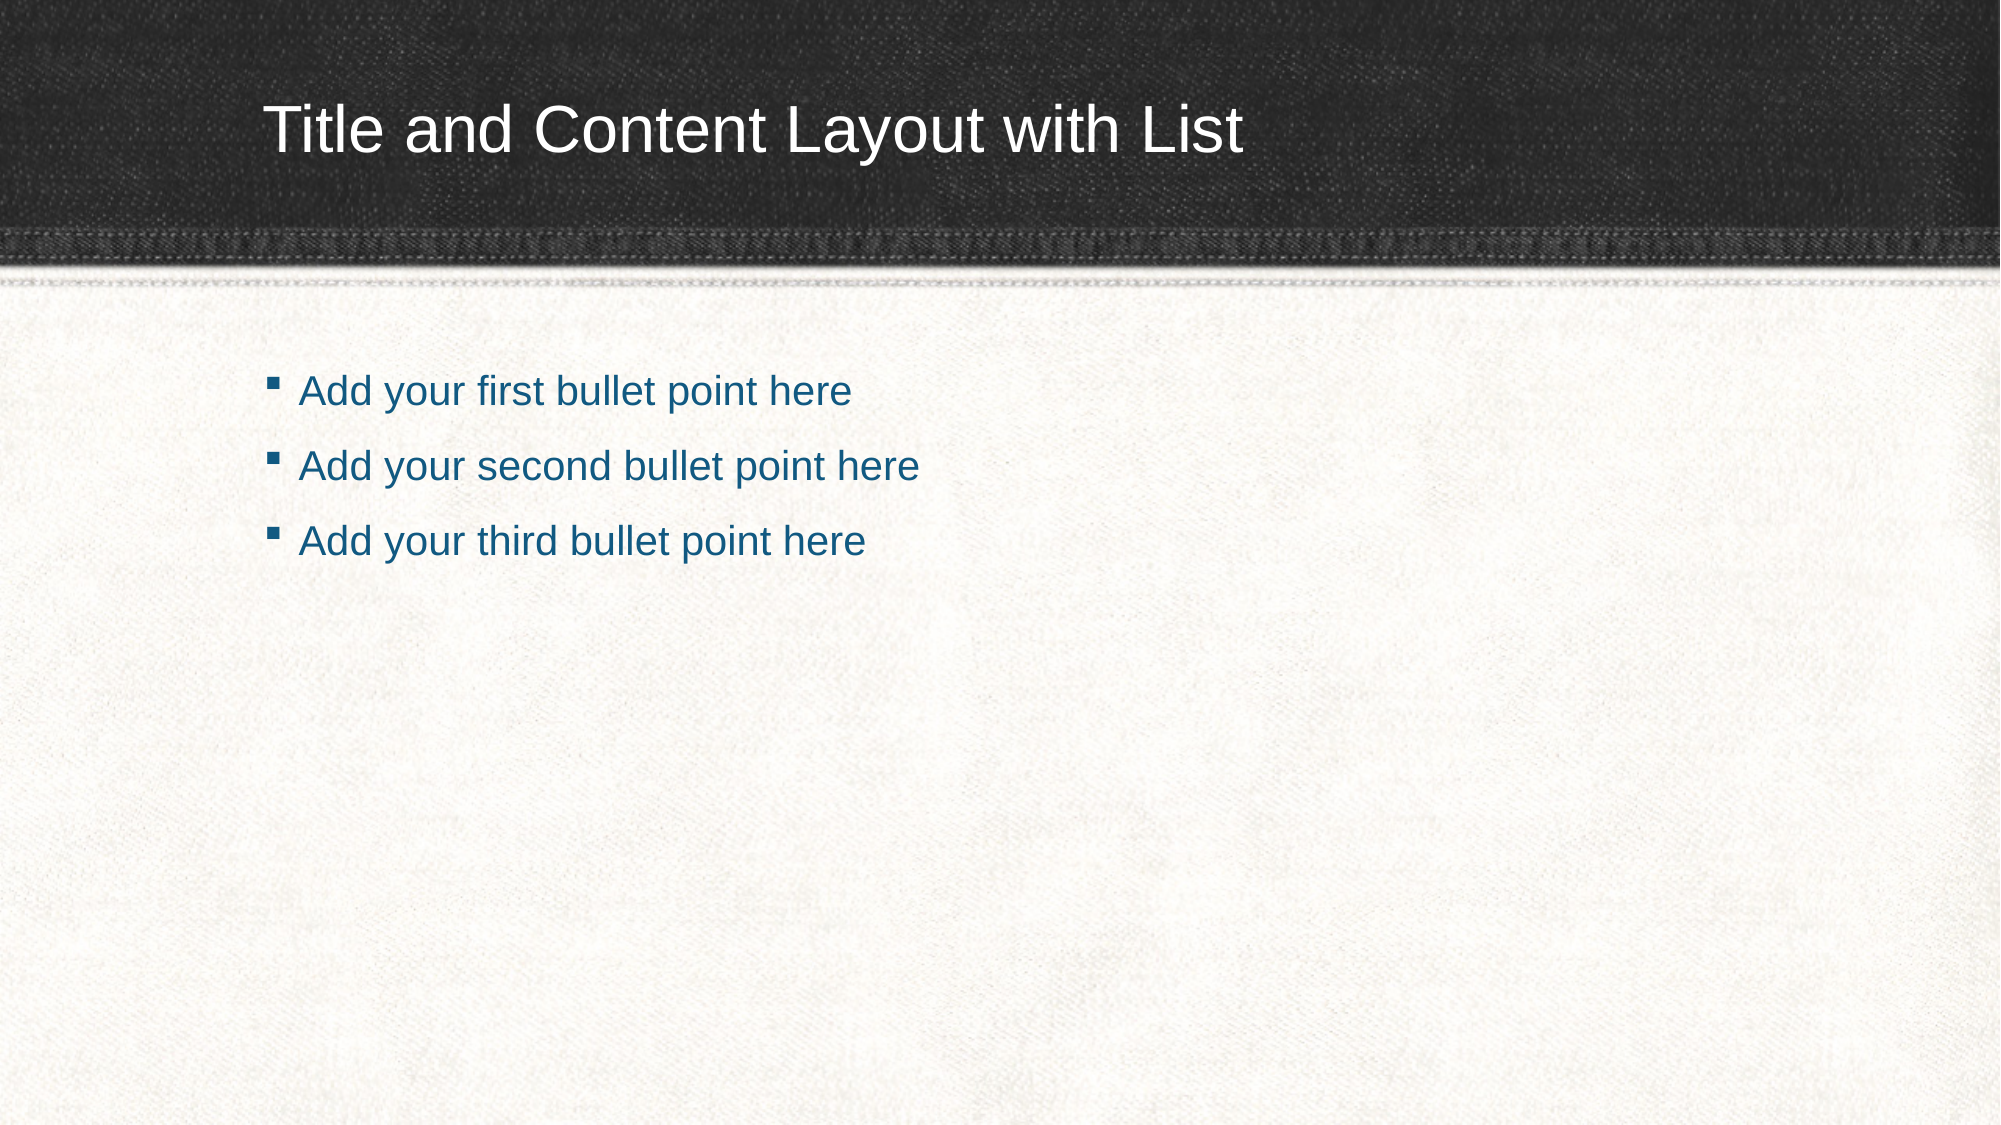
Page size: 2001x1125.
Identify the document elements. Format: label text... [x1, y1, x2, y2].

title Title and Content Layout with List [262, 48, 1738, 214]
list Add your first bullet point here Add your second bullet point here Add your third bullet point here [264, 356, 1739, 1013]
picture [0, 0, 2000, 1125]
